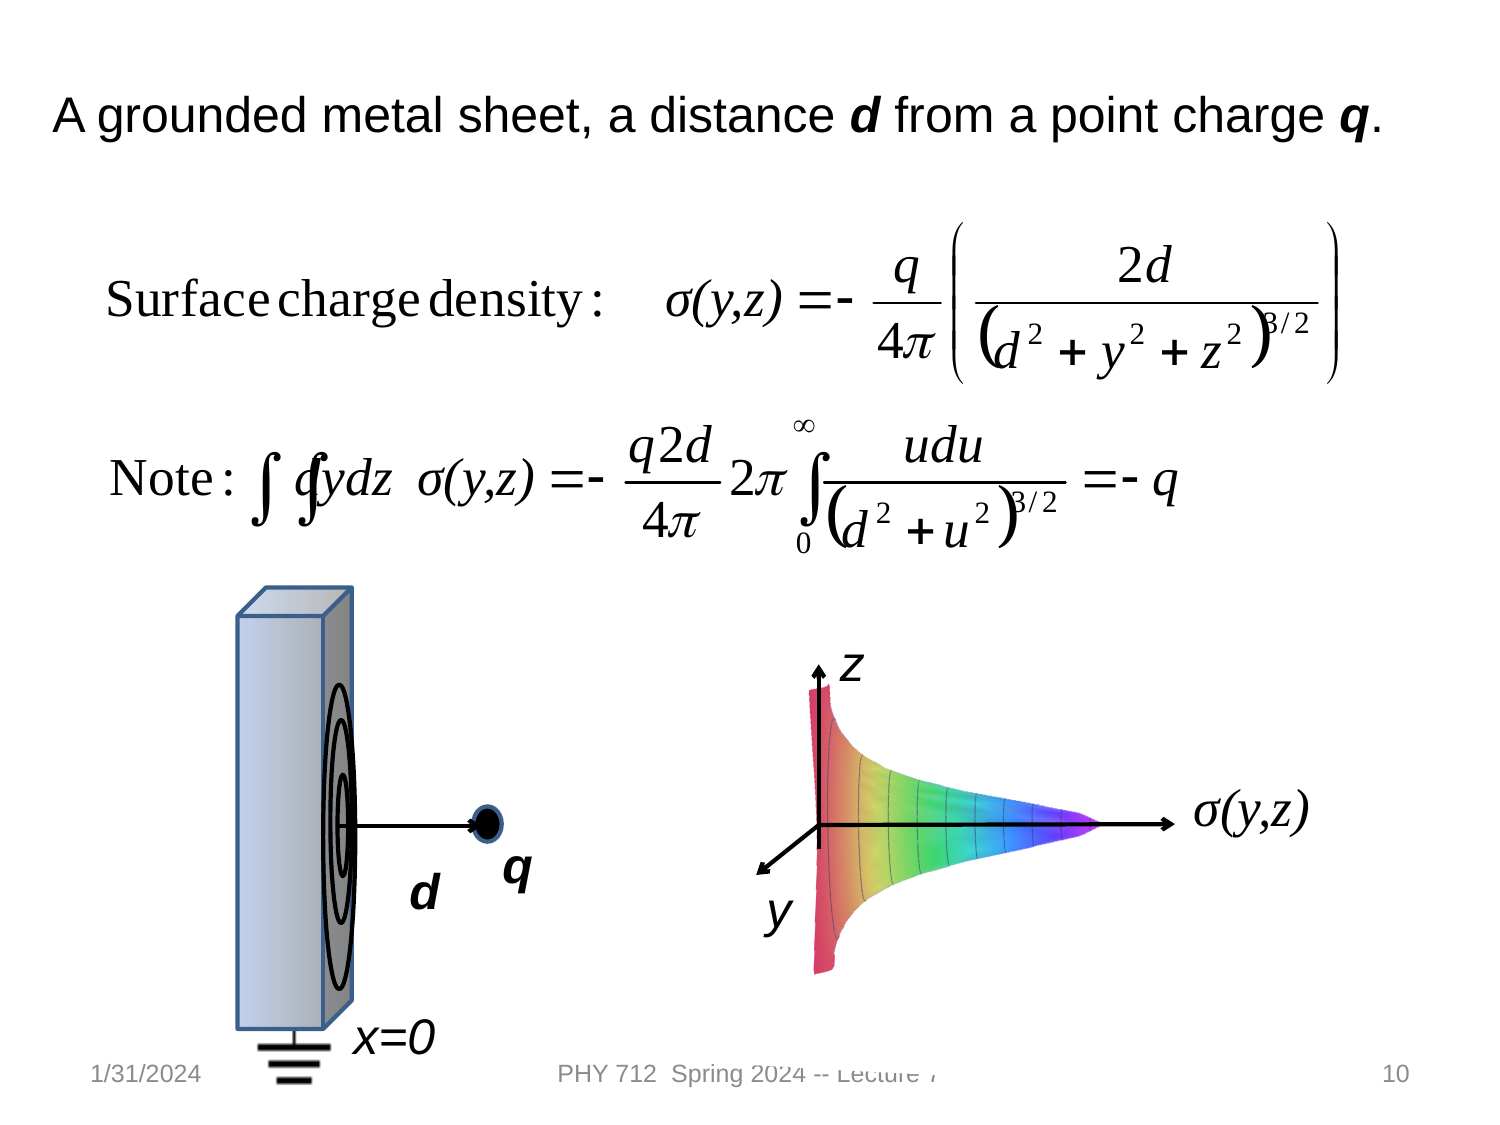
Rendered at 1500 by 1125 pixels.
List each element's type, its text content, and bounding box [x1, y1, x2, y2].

text_box A grounded metal sheet, a distance d from a point charge q. [37, 74, 1450, 150]
footer PHY 712 Spring 2024 -- Lecture 7 [541, 1042, 988, 1103]
slide_number 10 [1074, 1042, 1425, 1103]
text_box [237, 587, 538, 1125]
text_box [99, 212, 1355, 569]
picture [714, 569, 1213, 1082]
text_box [1186, 777, 1321, 850]
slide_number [75, 1042, 232, 1103]
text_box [755, 824, 819, 876]
